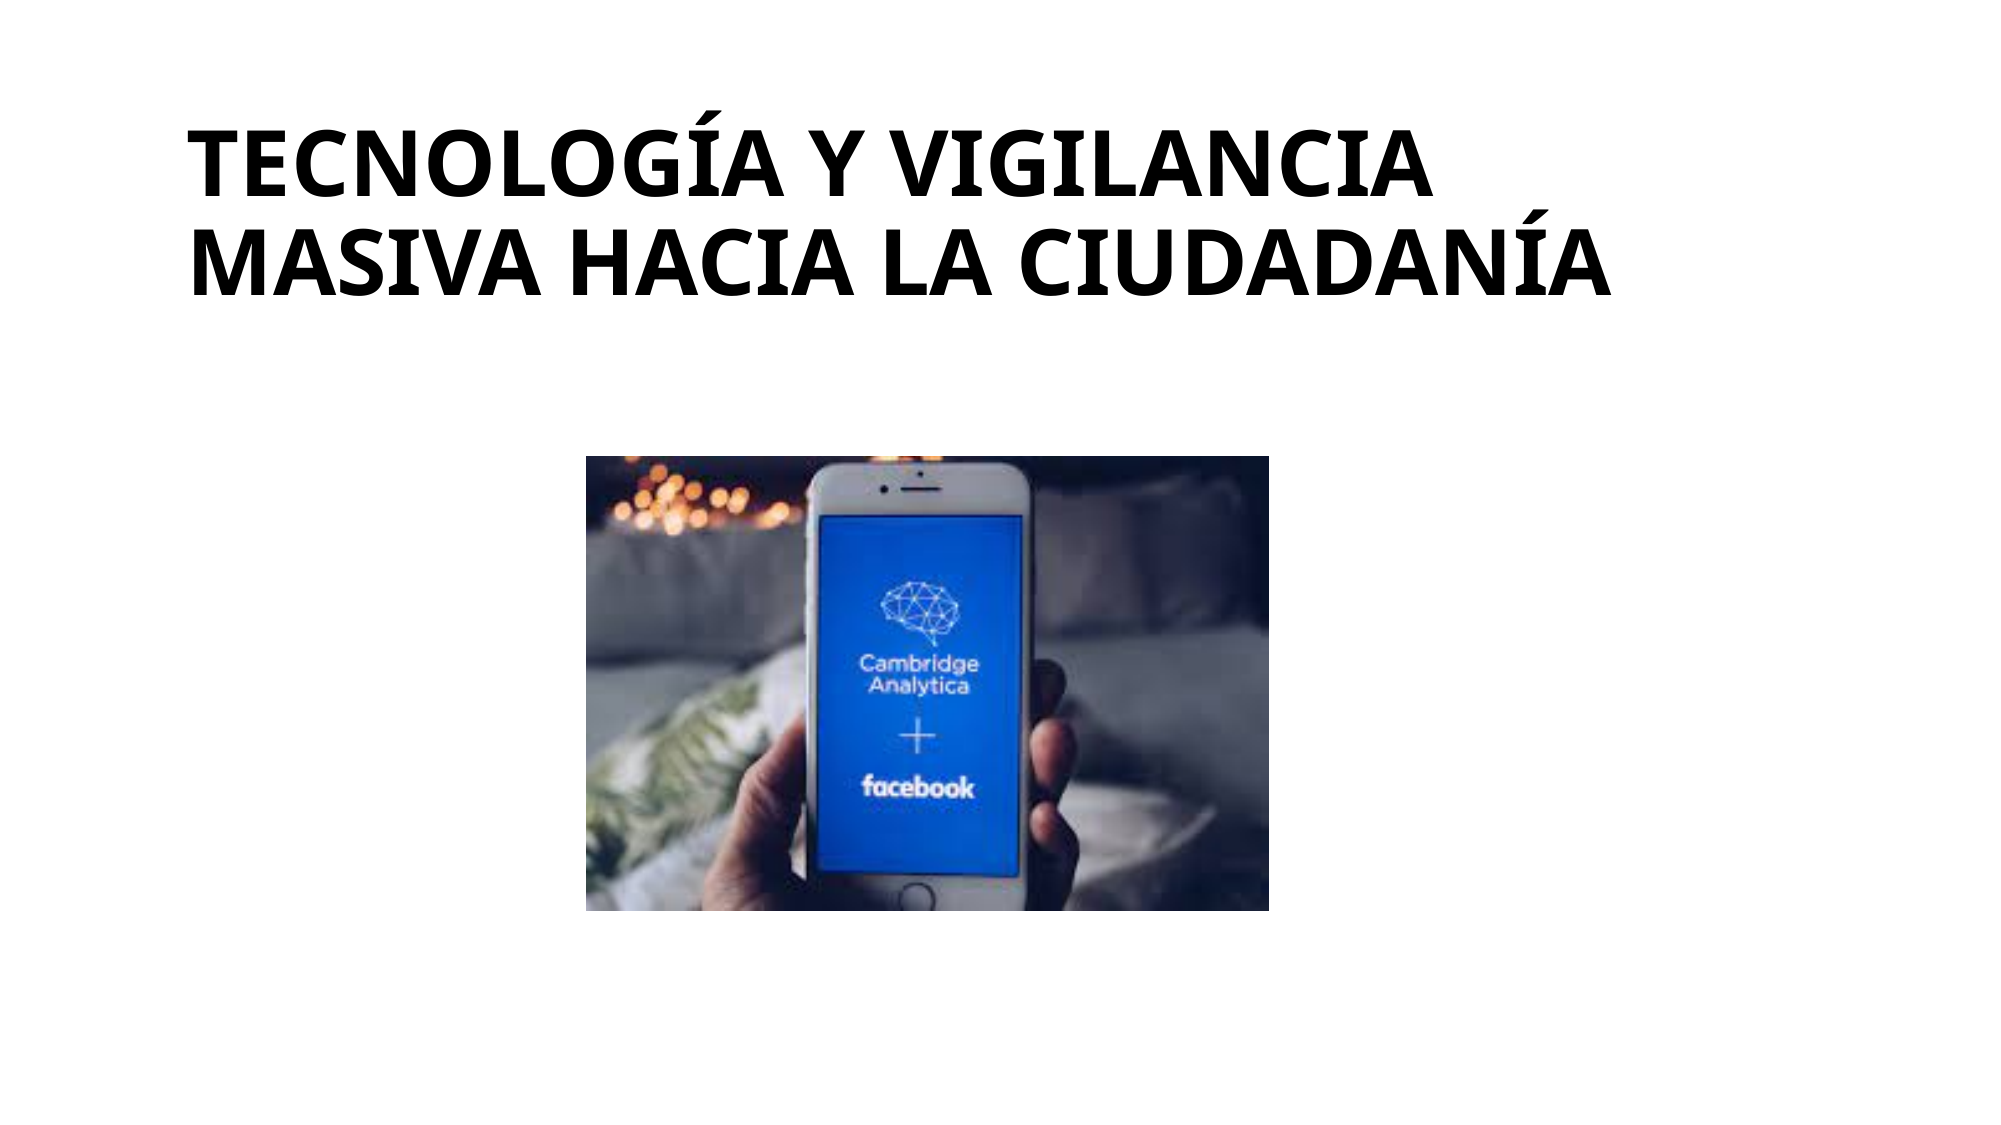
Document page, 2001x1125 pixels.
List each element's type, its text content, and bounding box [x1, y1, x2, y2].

list TECNOLOGÍA Y VIGILANCIA MASIVA HACIA LA CIUDADANÍA [171, 110, 1827, 217]
picture [586, 456, 1269, 912]
